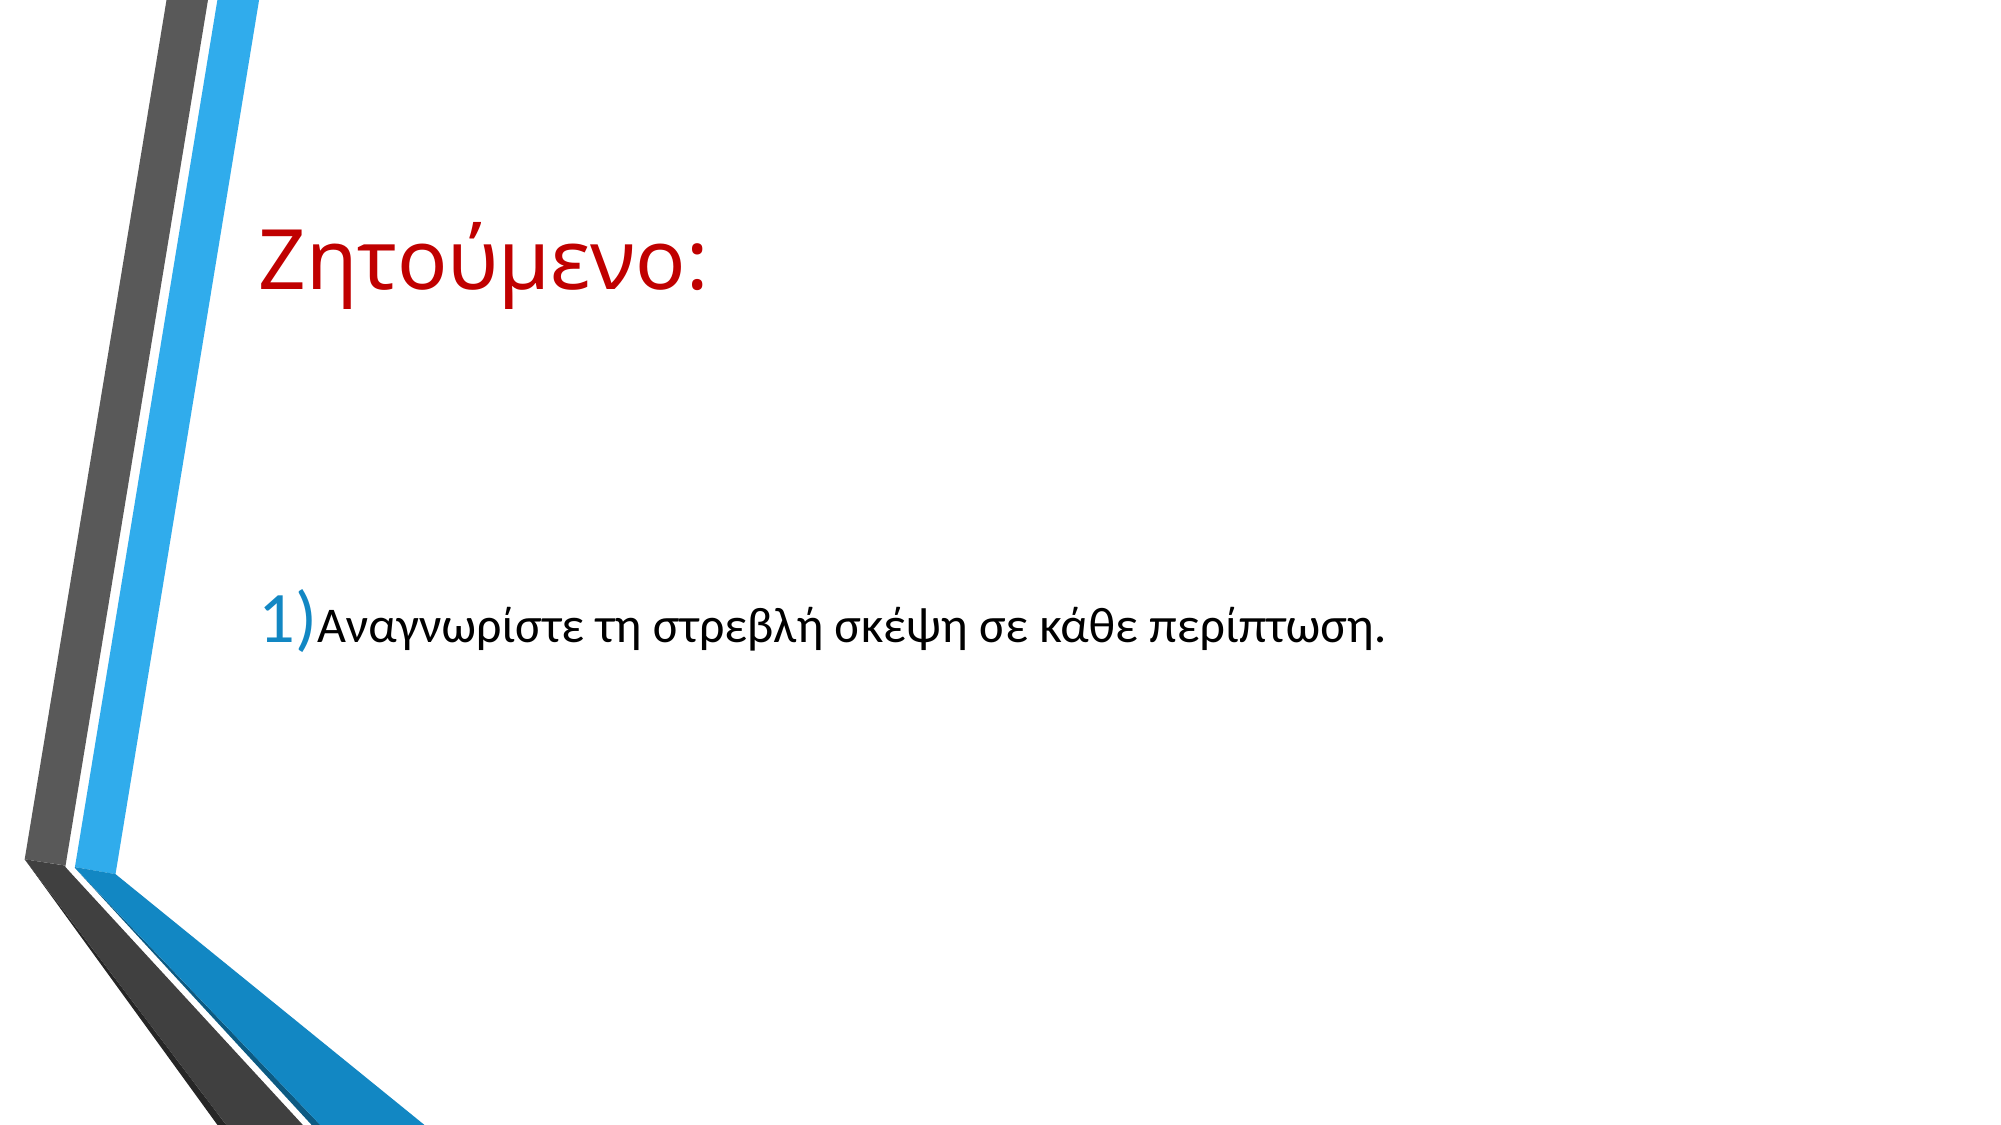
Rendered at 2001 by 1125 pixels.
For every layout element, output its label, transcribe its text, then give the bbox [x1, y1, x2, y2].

list Αναγνωρίστε τη στρεβλή σκέψη σε κάθε περίπτωση. [243, 437, 1887, 804]
title Ζητούμενο: [243, 112, 1887, 400]
